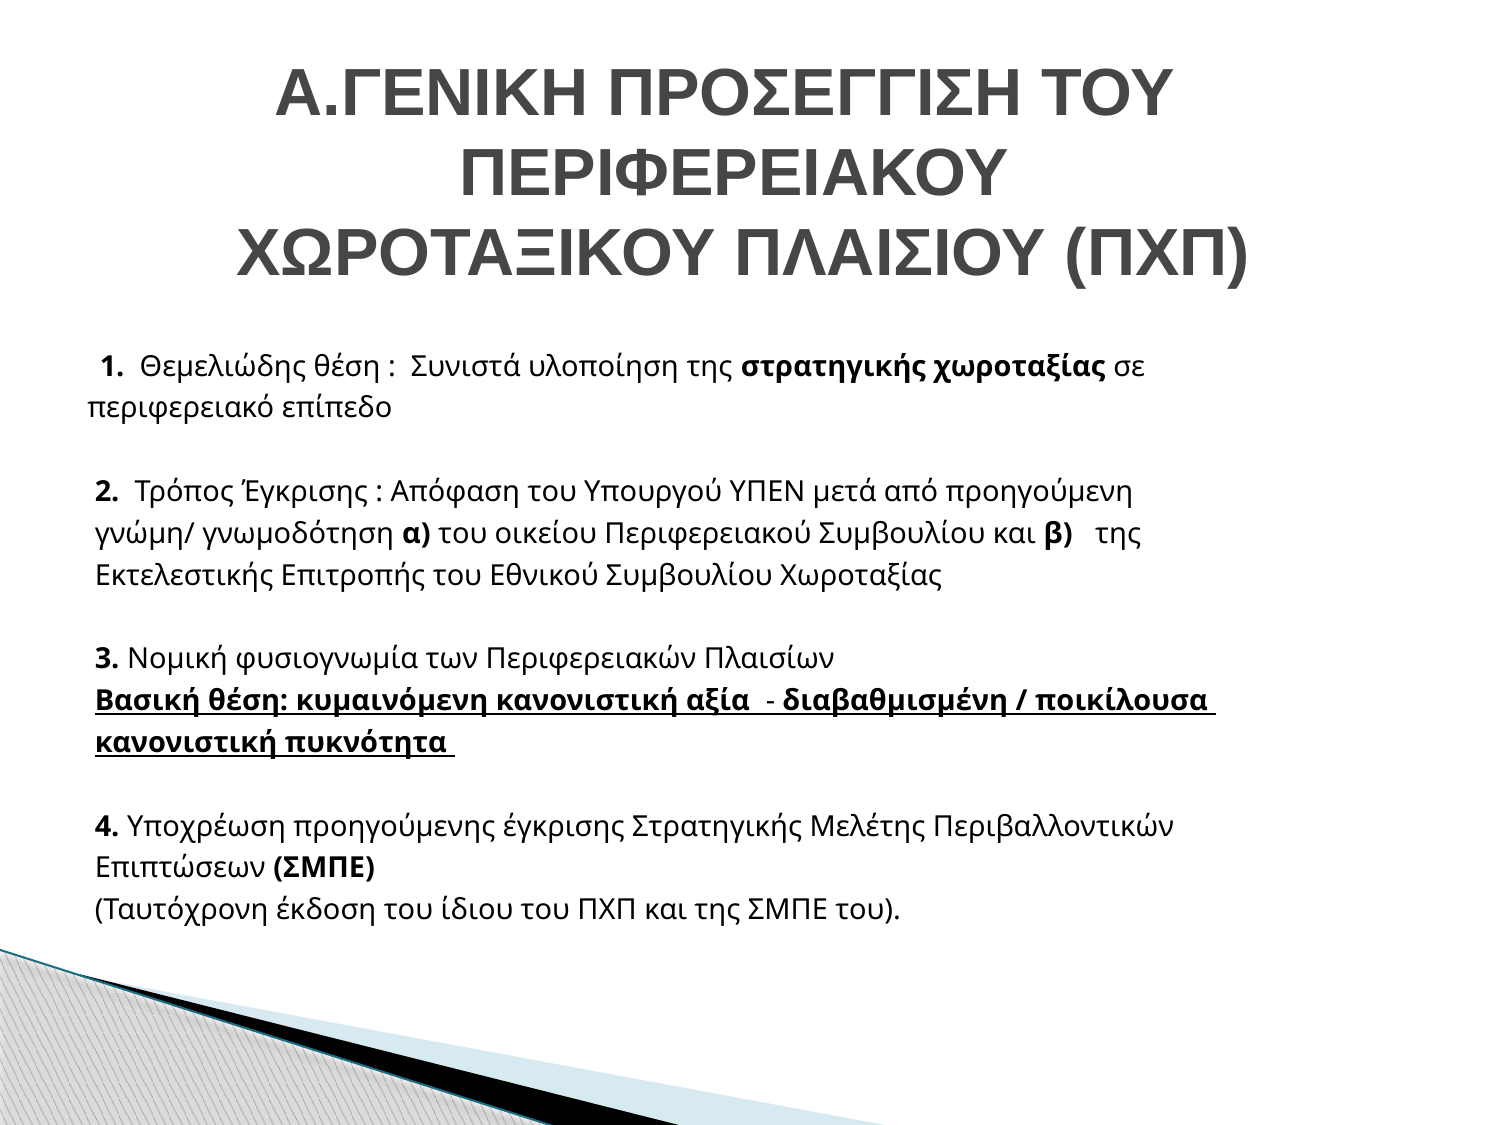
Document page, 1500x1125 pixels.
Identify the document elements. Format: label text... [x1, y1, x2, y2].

list 1. Θεμελιώδης θέση : Συνιστά υλοποίηση της στρατηγικής χωροταξίας σε περιφερειακό επίπεδο 2. Τρόπος Έγκρισης : Απόφαση του Υπουργού ΥΠΕΝ μετά από προηγούμενη γνώμη/ γνωμοδότηση α) του οικείου Περιφερειακού Συμβουλίου και β) της Εκτελεστικής Επιτροπής του Εθνικού Συμβουλίου Χωροταξίας 3. Νομική φυσιογνωμία των Περιφερειακών Πλαισίων Βασική θέση: κυμαινόμενη κανονιστική αξία - διαβαθμισμένη / ποικίλουσα κανονιστική πυκνότητα 4. Υποχρέωση προηγούμενης έγκρισης Στρατηγικής Μελέτης Περιβαλλοντικών Επιπτώσεων (ΣΜΠΕ) (Ταυτόχρονη έκδοση του ίδιου του ΠΧΠ και της ΣΜΠΕ του). [50, 299, 1400, 938]
title Α.ΓΕΝΙΚΗ ΠΡΟΣΕΓΓΙΣΗ ΤΟΥ ΠΕΡΙΦΕΡΕΙΑΚΟΥ ΧΩΡΟΤΑΞΙΚΟΥ ΠΛΑΙΣΙΟΥ (ΠΧΠ) [75, 37, 1413, 300]
